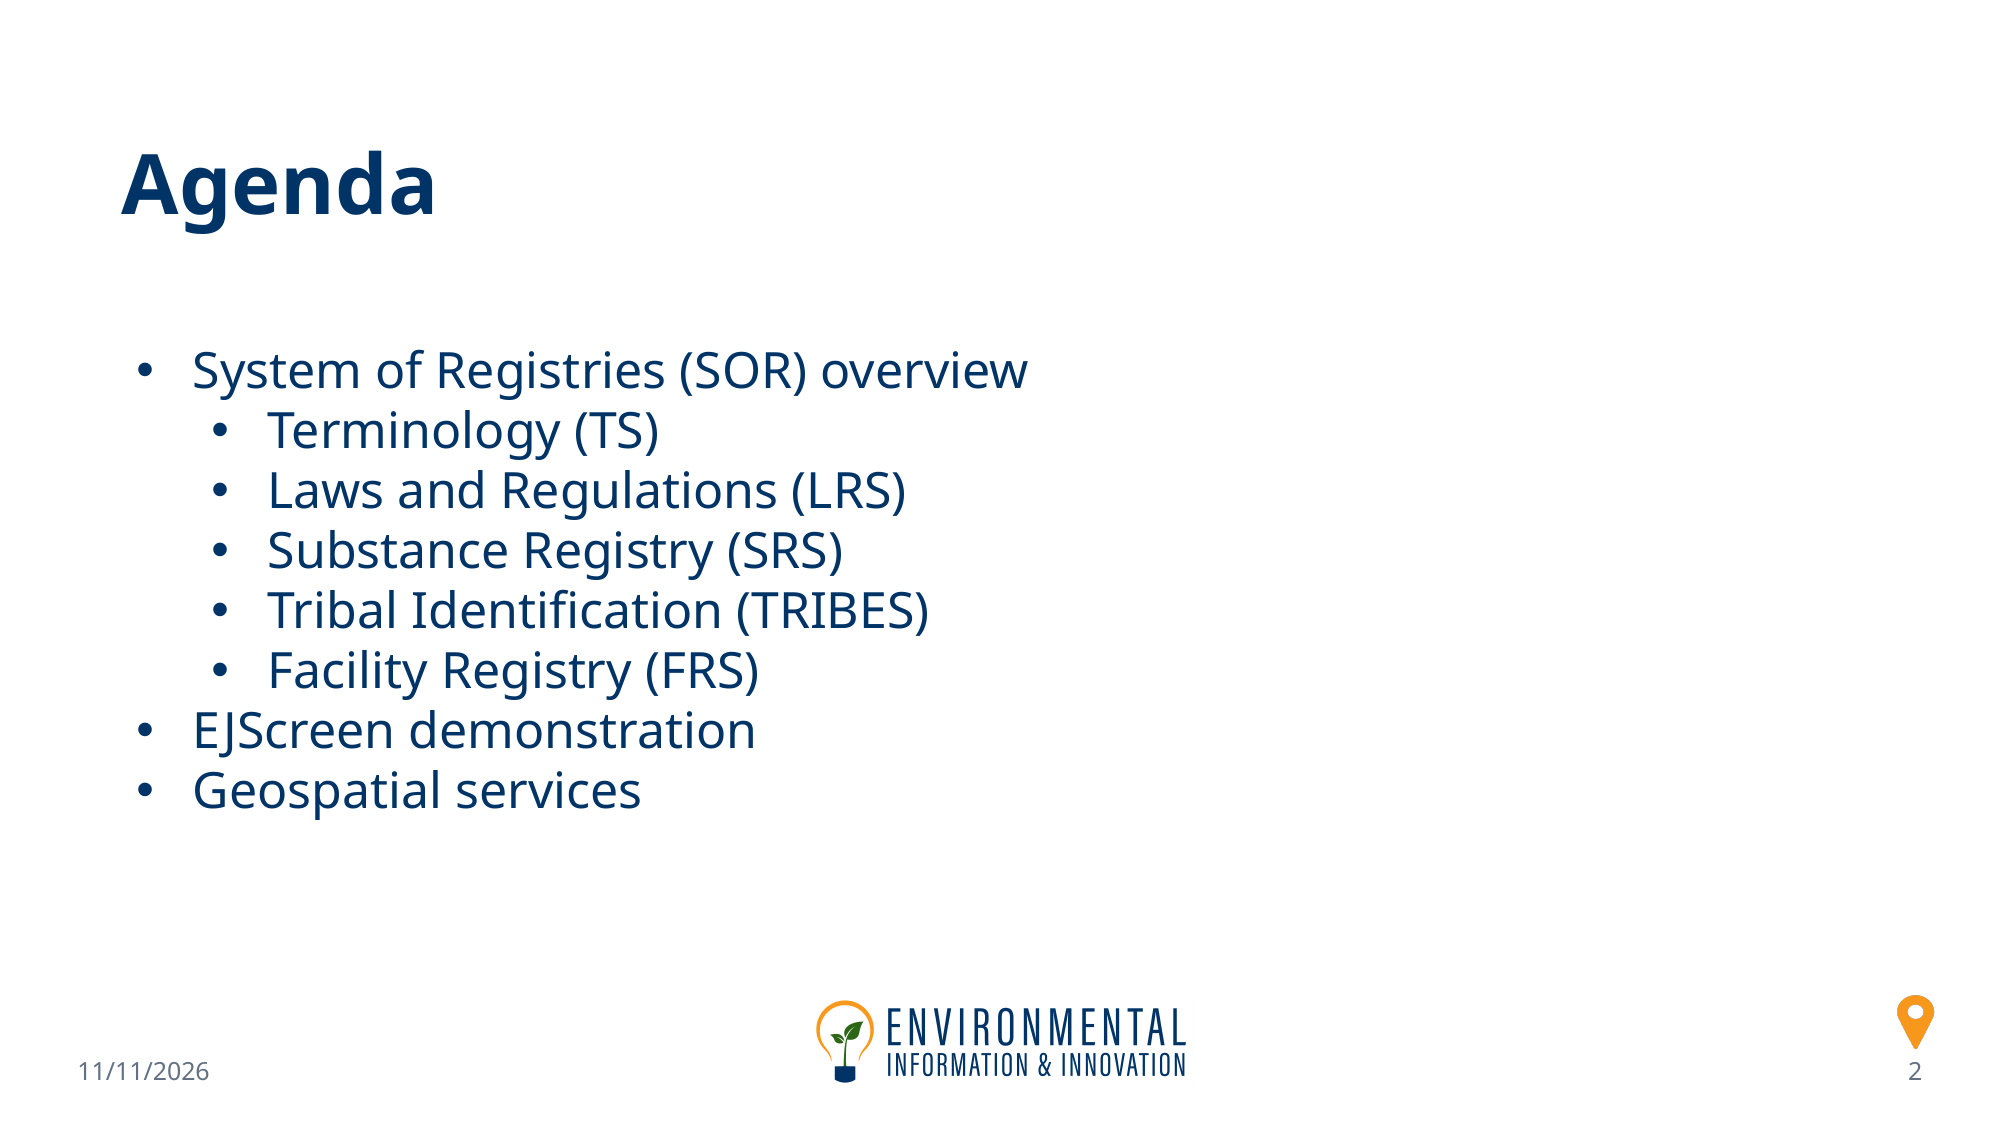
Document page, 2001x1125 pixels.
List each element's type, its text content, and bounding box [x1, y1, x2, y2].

picture [1873, 984, 1958, 1060]
title Agenda [121, 22, 1874, 240]
text_box System of Registries (SOR) overview Terminology (TS) Laws and Regulations (LRS) Substance Registry (SRS) Tribal Identification (TRIBES) Facility Registry (FRS) EJScreen demonstration Geospatial services [121, 331, 1791, 1007]
picture [807, 997, 1193, 1088]
text_box 2 [1487, 1042, 1938, 1103]
text_box 9/12/2024 [62, 1042, 513, 1103]
